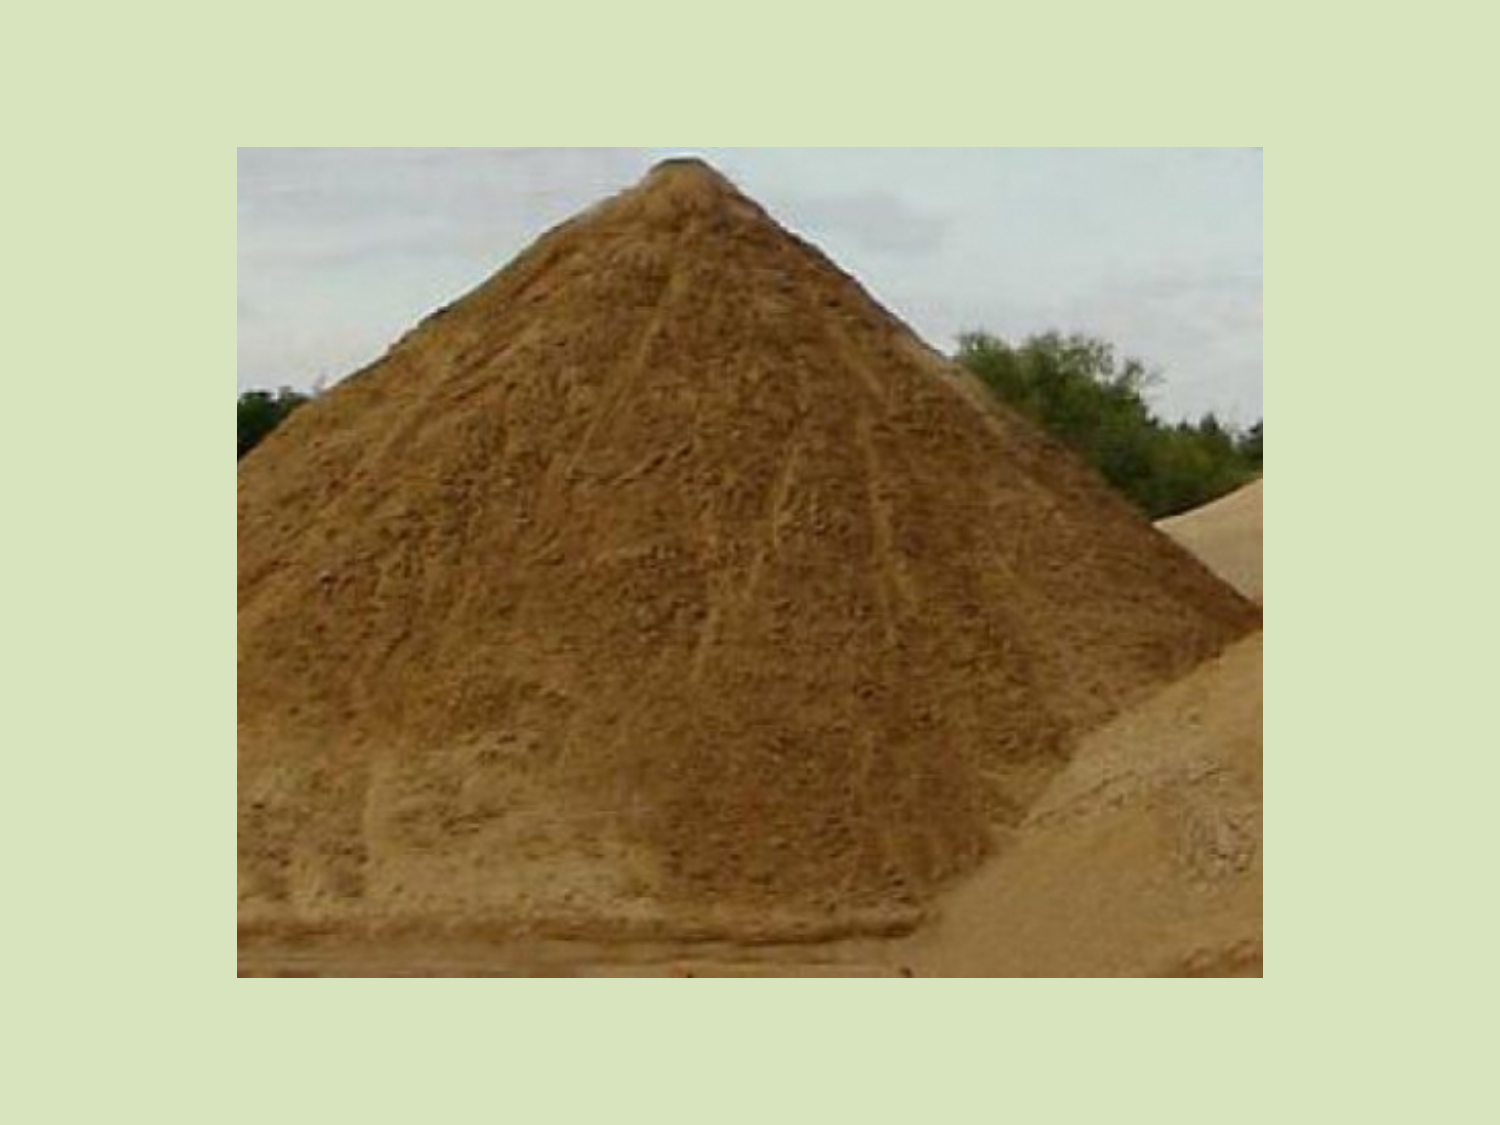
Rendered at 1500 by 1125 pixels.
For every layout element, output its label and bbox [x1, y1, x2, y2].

picture [237, 147, 1263, 978]
